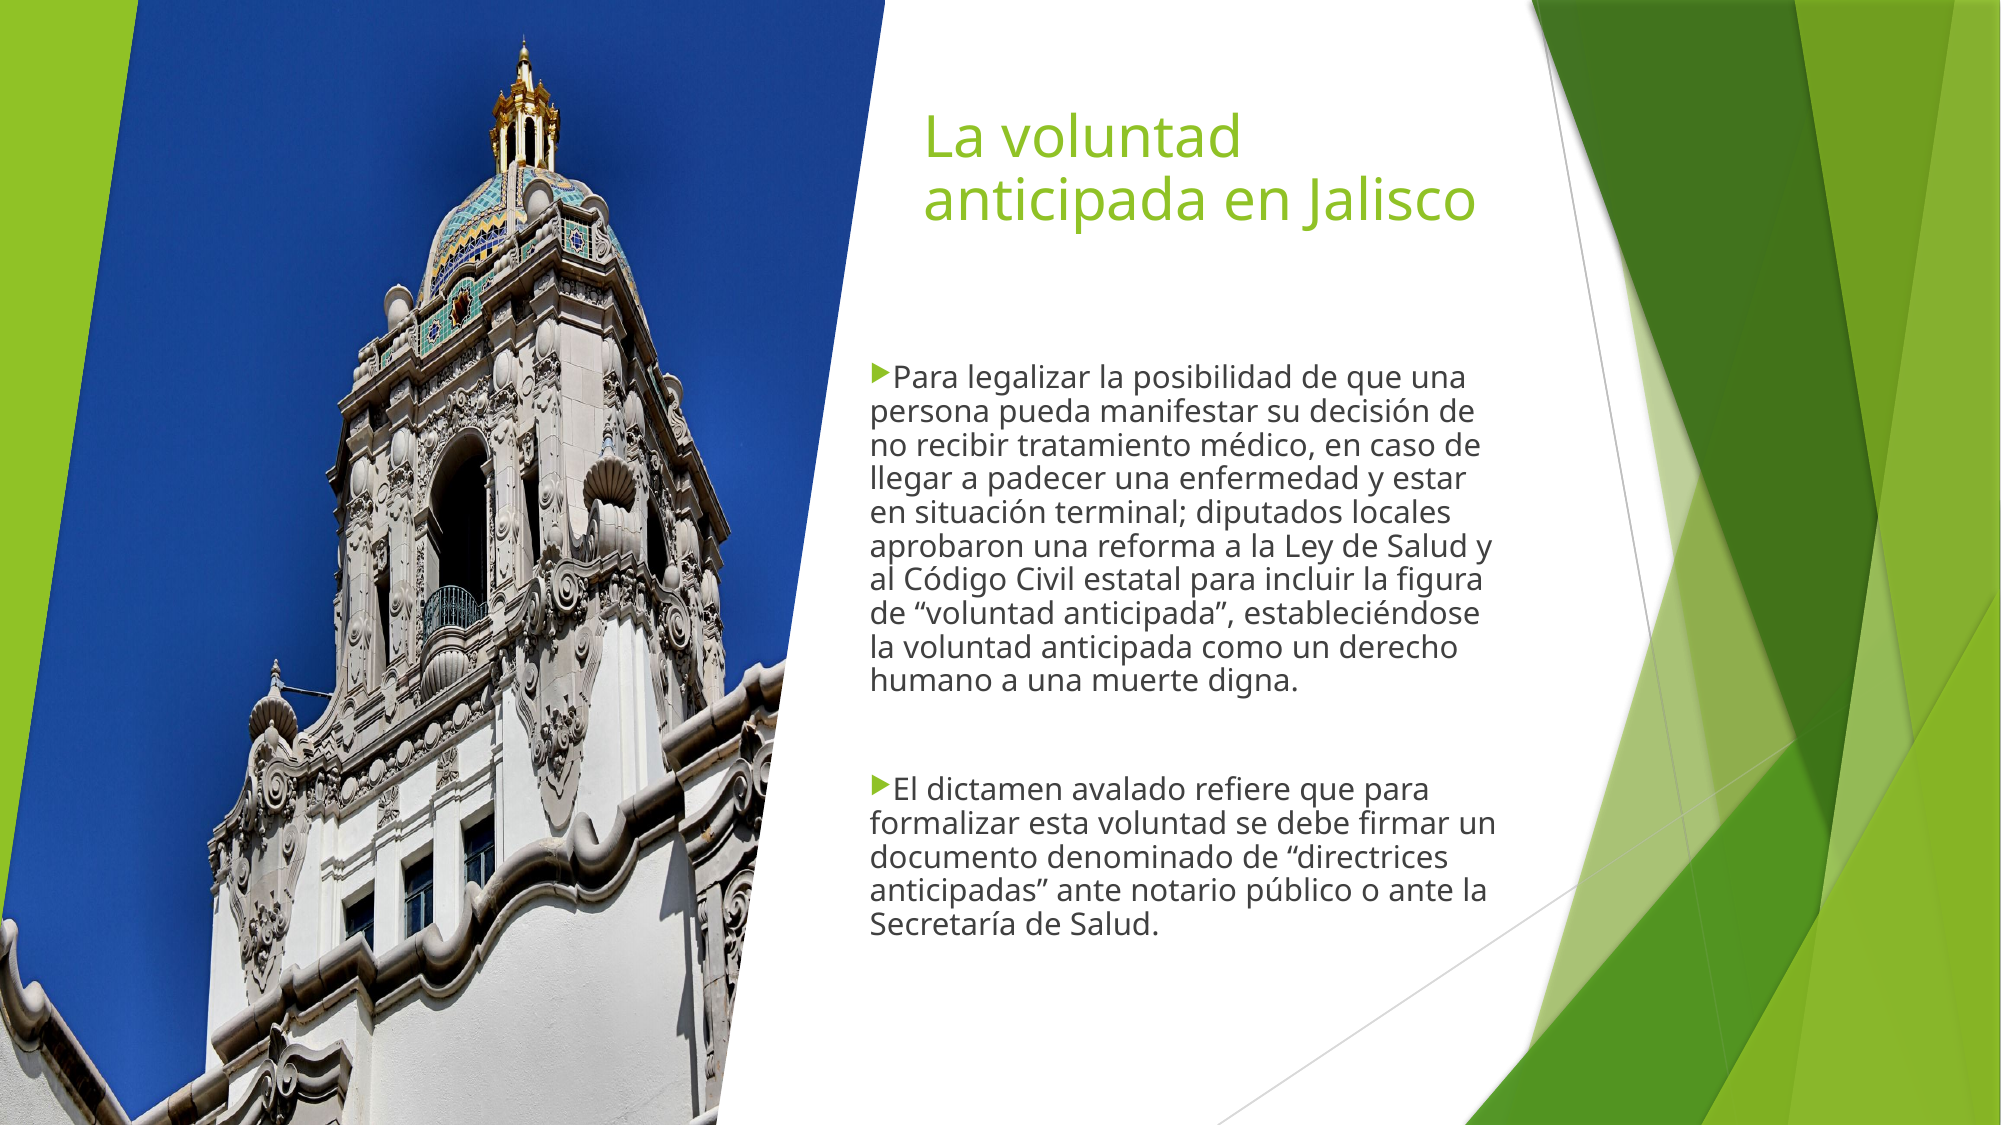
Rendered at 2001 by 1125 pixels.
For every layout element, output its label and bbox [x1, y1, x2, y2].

picture [0, 0, 886, 1125]
text_box [887, 0, 2000, 1125]
